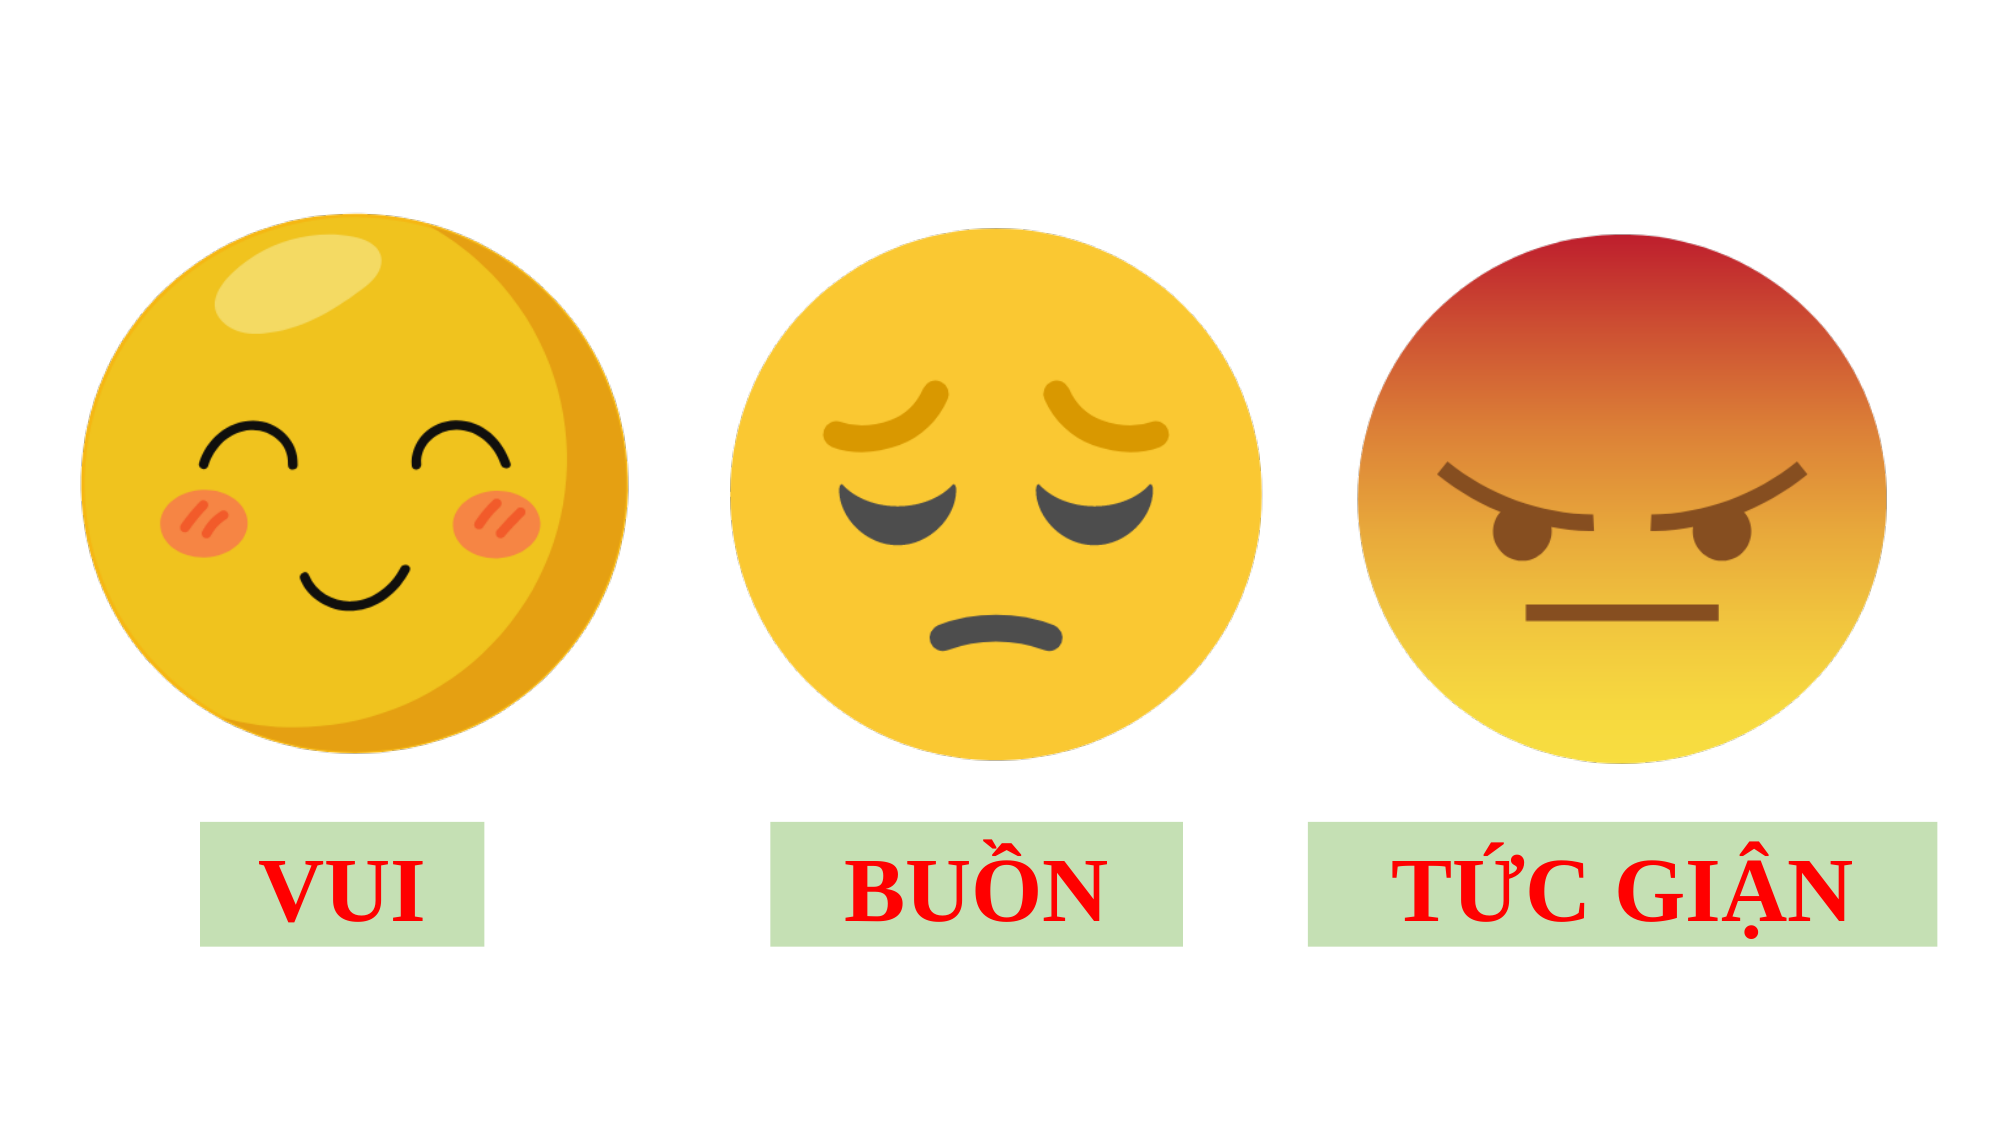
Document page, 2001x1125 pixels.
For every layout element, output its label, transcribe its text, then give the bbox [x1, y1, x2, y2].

text_box TỨC GIẬN [1307, 850, 1938, 947]
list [0, 21, 704, 898]
text_box BUỒN [770, 825, 1183, 947]
picture [676, 86, 1963, 850]
text_box VUI [200, 898, 485, 947]
